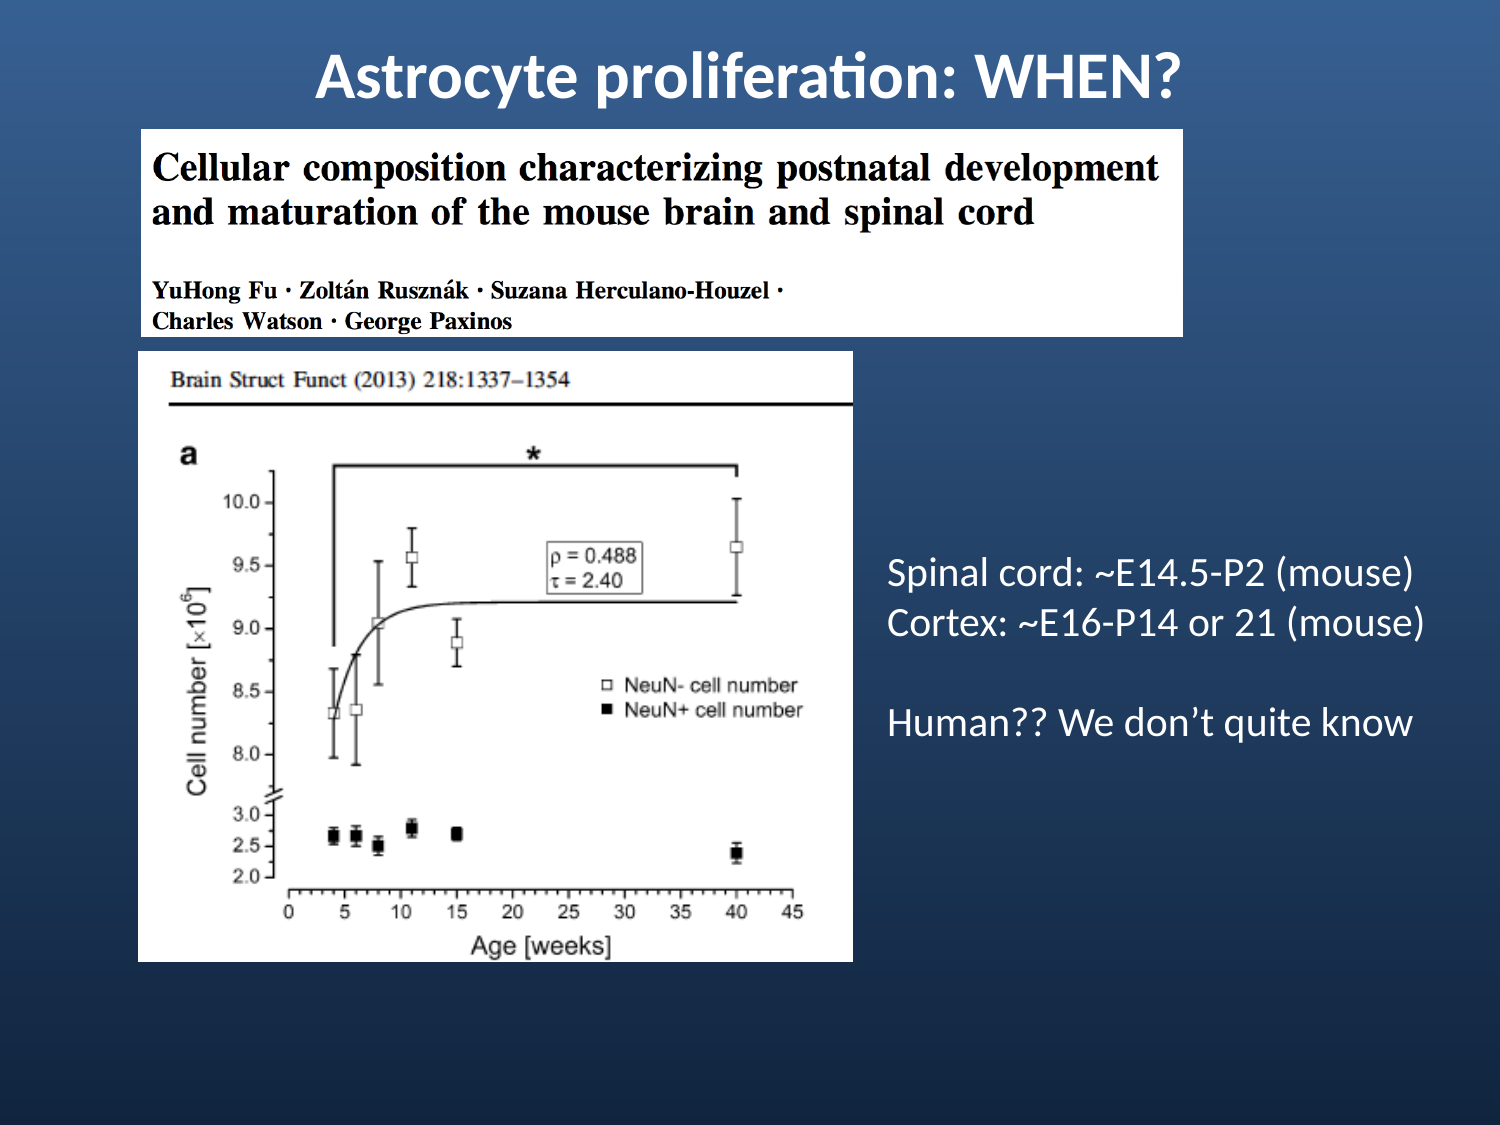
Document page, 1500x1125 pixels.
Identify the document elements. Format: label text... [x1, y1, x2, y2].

picture [140, 129, 1183, 337]
title Astrocyte proliferation: WHEN? [75, 0, 1425, 145]
picture [138, 350, 853, 962]
text_box Spinal cord: ~E14.5-P2 (mouse) Cortex: ~E16-P14 or 21 (mouse) Human?? We don’t quite know [857, 412, 1450, 877]
